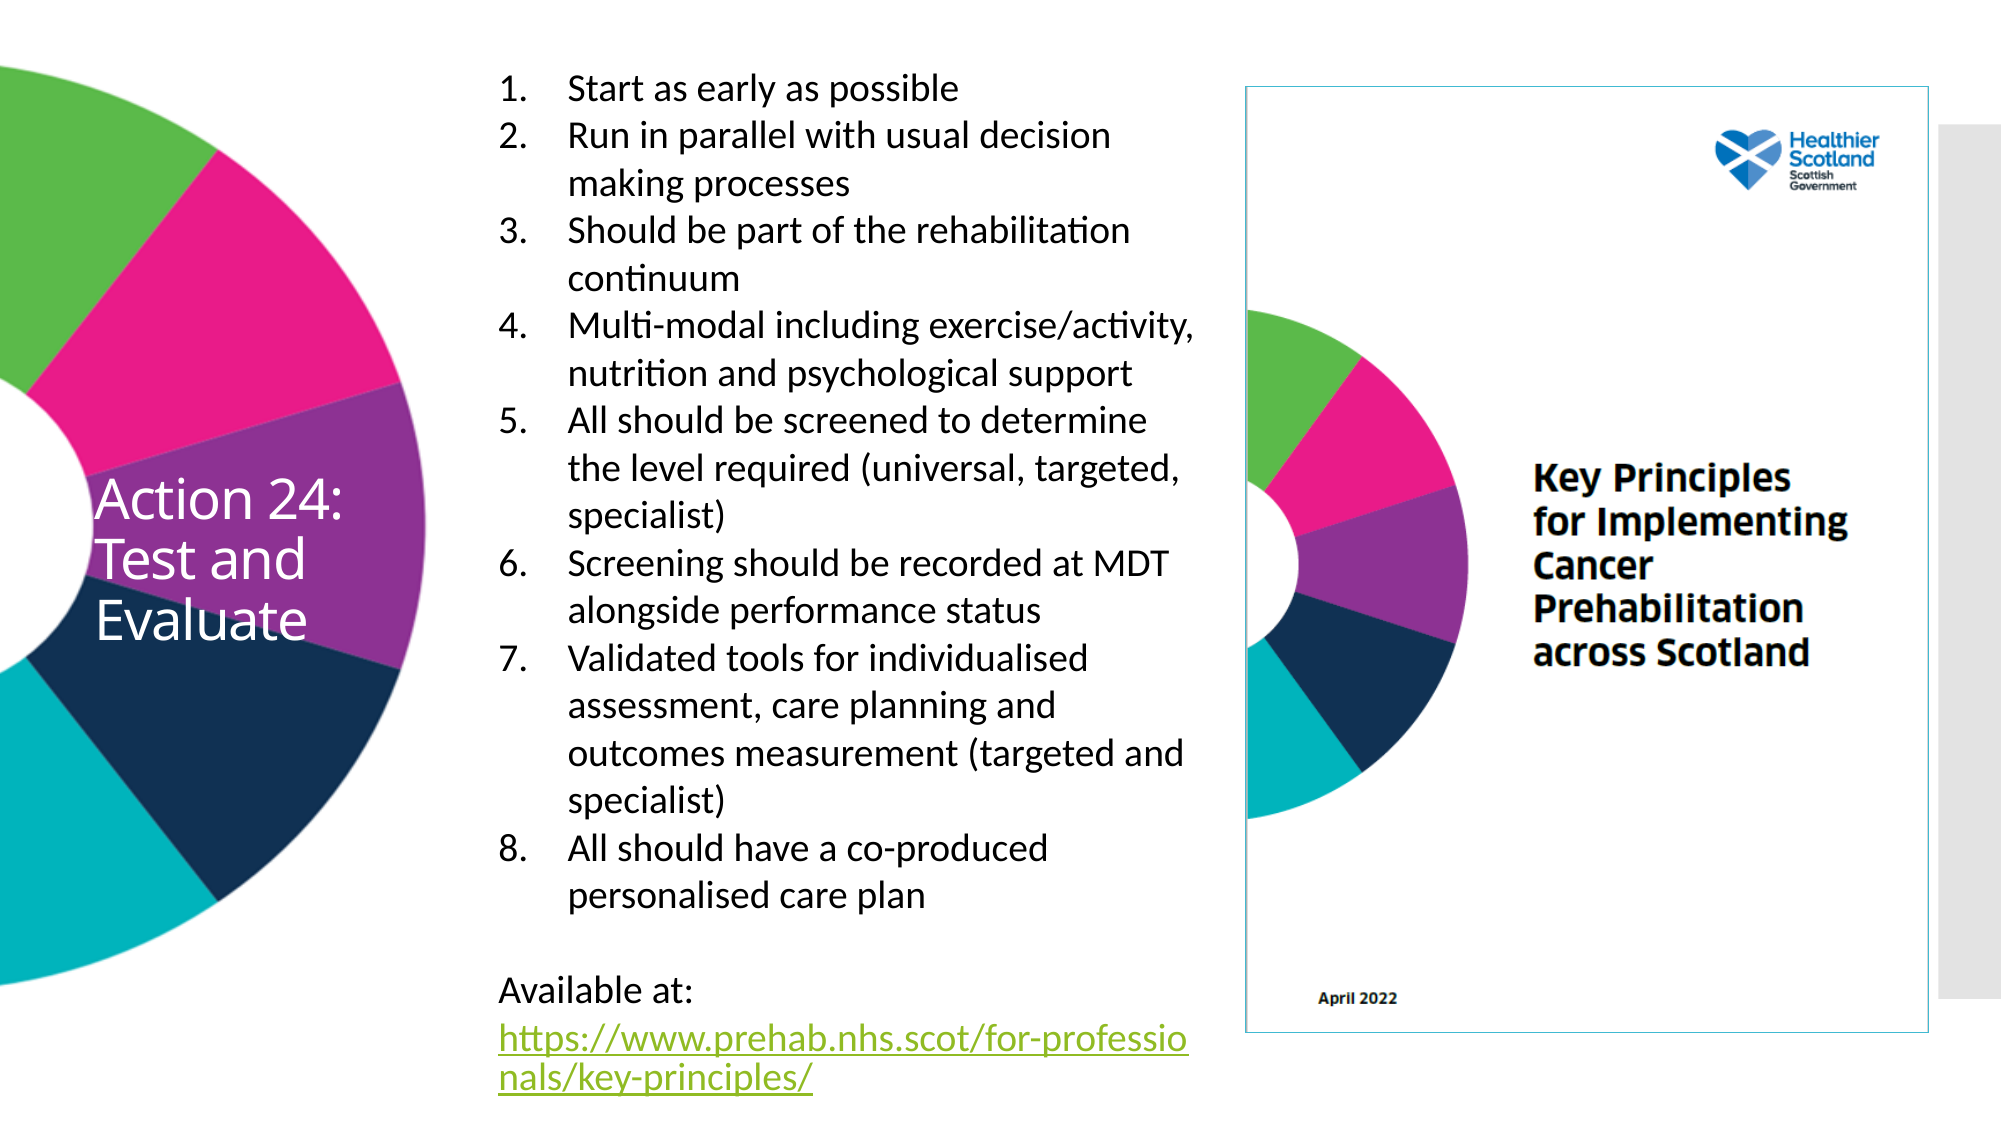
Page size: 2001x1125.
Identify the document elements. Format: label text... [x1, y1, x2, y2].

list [1245, 86, 1929, 1033]
title Action 24: Test and Evaluate [79, 184, 431, 940]
text_box Start as early as possible Run in parallel with usual decision making processes Should be part of the rehabilitation continuum Multi-modal including exercise/activity, nutrition and psychological support All should be screened to determine the level required (universal, targeted, specialist) Screening should be recorded at MDT alongside performance status Validated tools for individualised assessment, care planning and outcomes measurement (targeted and specialist) All should have a co-produced personalised care plan Available at: https://www.prehab.nhs.scot/for-professionals/key-principles/ [483, 54, 1214, 1067]
picture [0, 27, 635, 1013]
